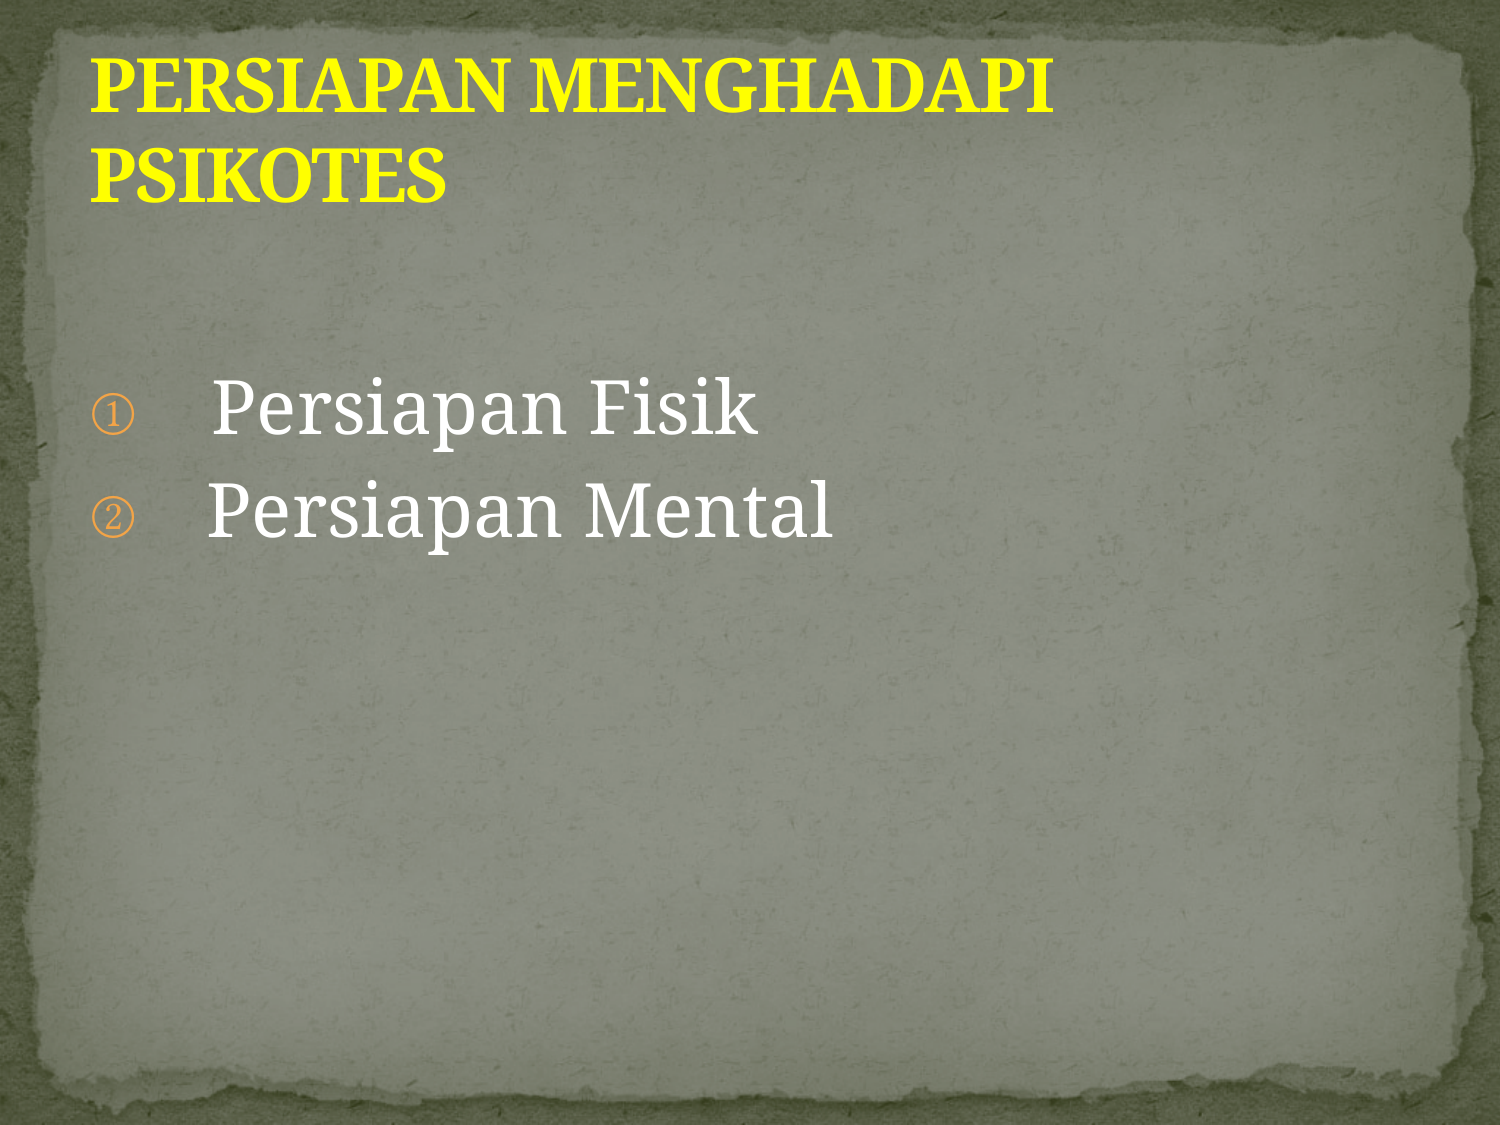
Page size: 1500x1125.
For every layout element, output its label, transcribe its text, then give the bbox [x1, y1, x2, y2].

list Persiapan Fisik Persiapan Mental [75, 249, 1425, 1000]
title PERSIAPAN MENGHADAPI PSIKOTES [74, 24, 1425, 225]
